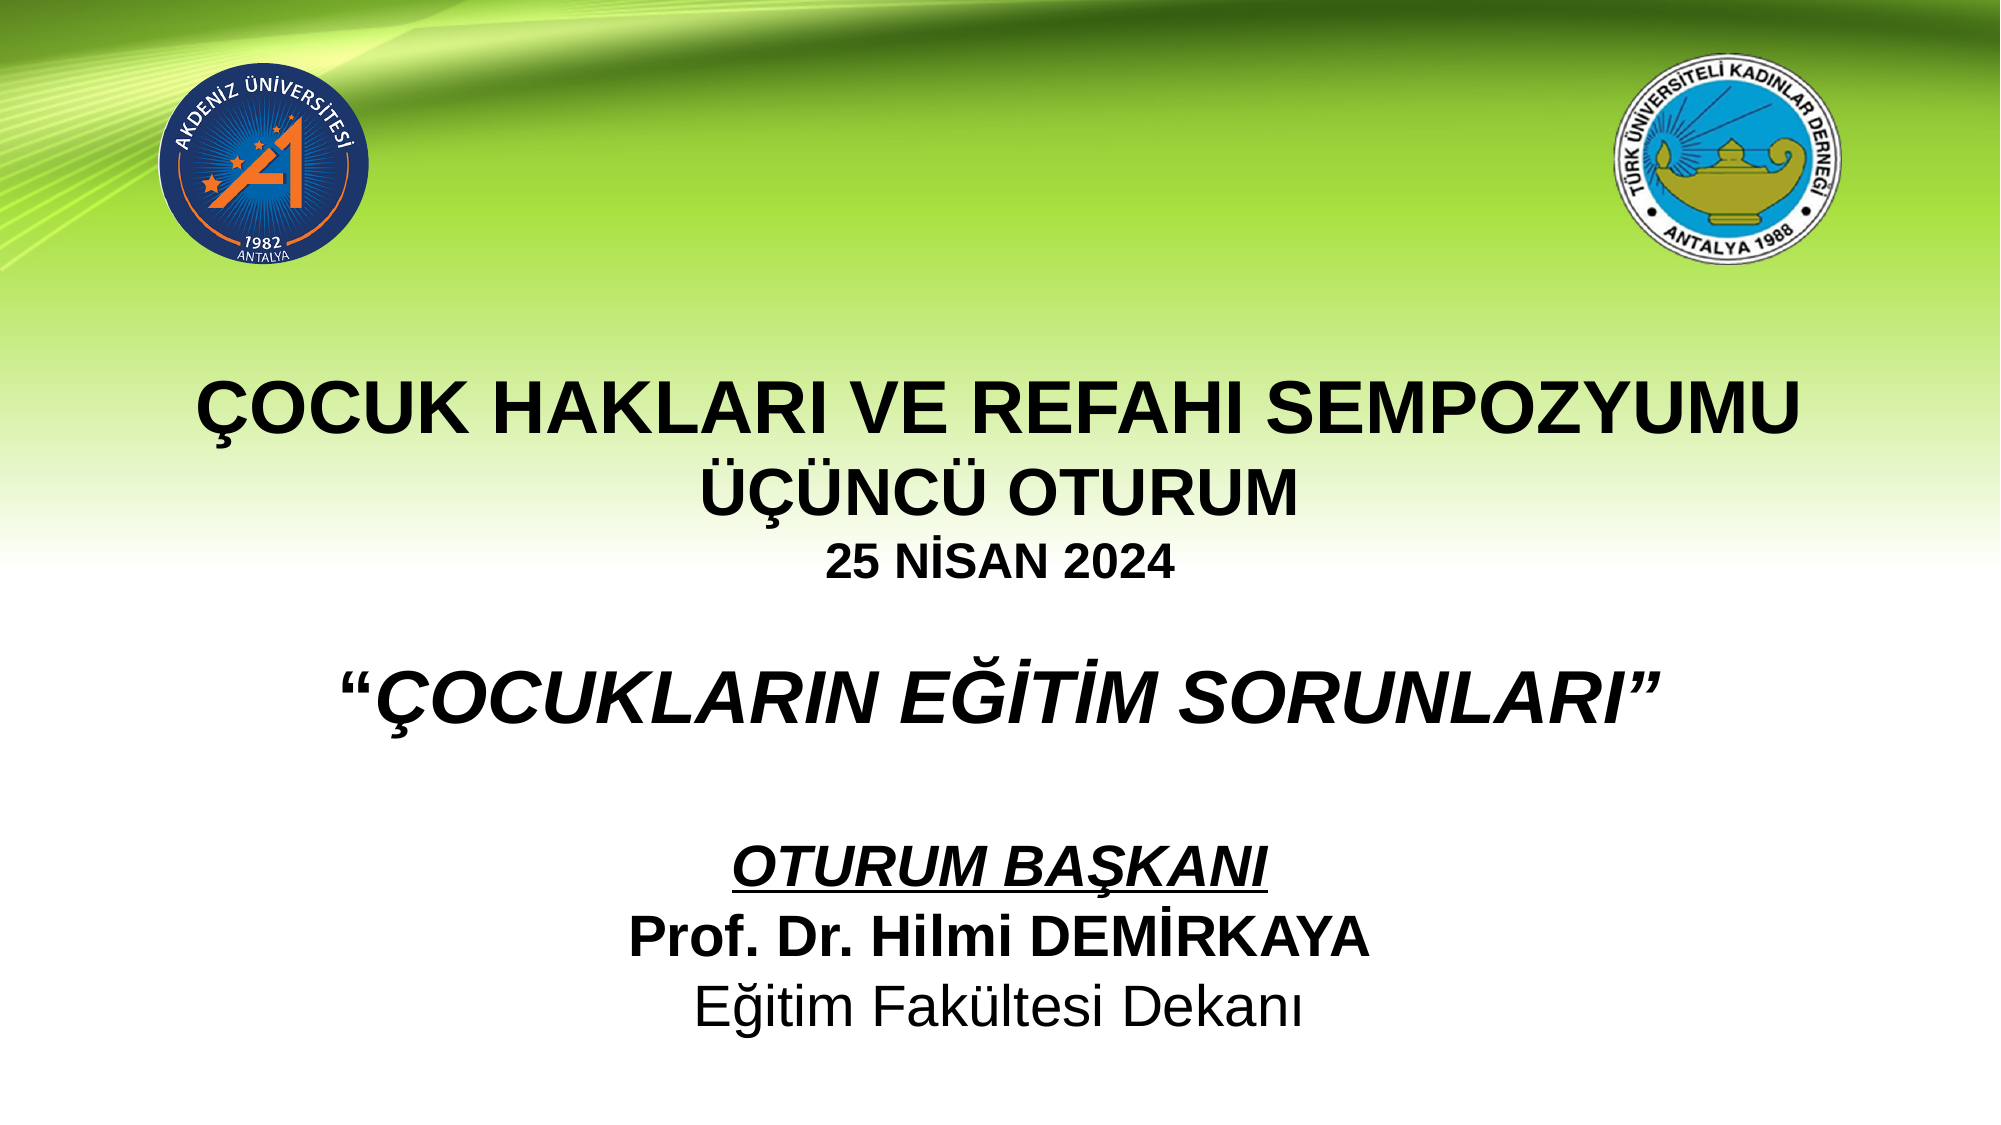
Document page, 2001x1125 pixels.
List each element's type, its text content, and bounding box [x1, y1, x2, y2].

title ÇOCUK HAKLARI VE REFAHI SEMPOZYUMU ÜÇÜNCÜ OTURUM 25 NİSAN 2024 “ÇOCUKLARIN EĞİTİM SORUNLARI” OTURUM BAŞKANI Prof. Dr. Hilmi DEMİRKAYA Eğitim Fakültesi Dekanı [96, 457, 1904, 1047]
picture [0, 0, 2000, 1125]
